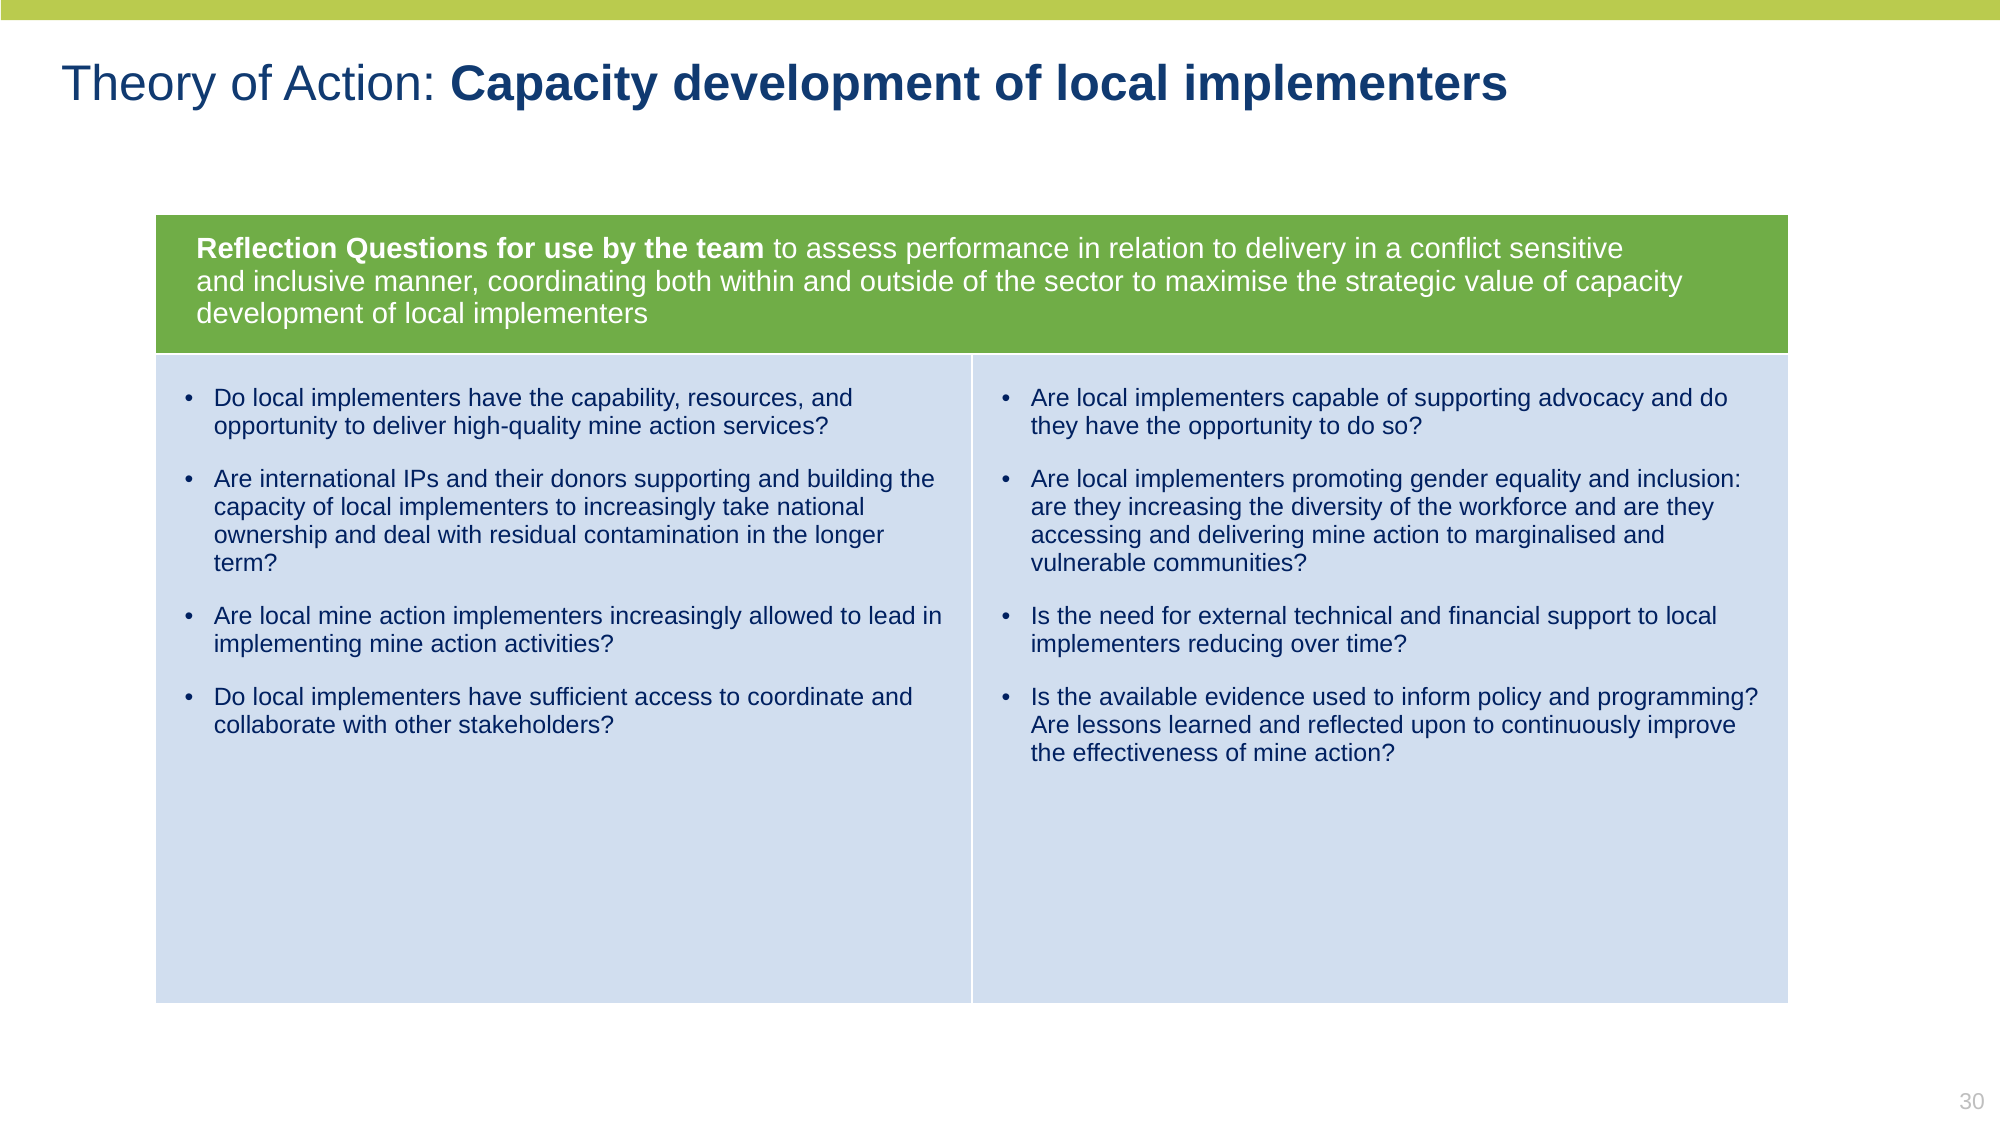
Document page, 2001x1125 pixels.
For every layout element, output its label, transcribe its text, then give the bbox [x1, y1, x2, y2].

text_box Theory of Action: Capacity development of local implementers [61, 50, 1930, 191]
text_box 30 [1930, 1075, 2000, 1125]
table_cell Are local implementers capable of supporting advocacy and do they have the opportunity to do so? Are local implementers promoting gender equality and inclusion: are they increasing the diversity of the workforce and are they accessing and delivering mine action to marginalised and vulnerable communities? Is the need for external technical and financial support to local implementers reducing over time? Is the available evidence used to inform policy and programming? Are lessons learned and reflected upon to continuously improve the effectiveness of mine action? [973, 355, 1788, 1003]
table_cell Do local implementers have the capability, resources, and opportunity to deliver high-quality mine action services? Are international IPs and their donors supporting and building the capacity of local implementers to increasingly take national ownership and deal with residual contamination in the longer term? Are local mine action implementers increasingly allowed to lead in implementing mine action activities? Do local implementers have sufficient access to coordinate and collaborate with other stakeholders? [156, 355, 971, 1003]
text_box [0, 0, 2000, 21]
table_header Reflection Questions for use by the team to assess performance in relation to delivery in a conflict sensitive and inclusive manner, coordinating both within and outside of the sector to maximise the strategic value of capacity development of local implementers [156, 215, 1788, 353]
